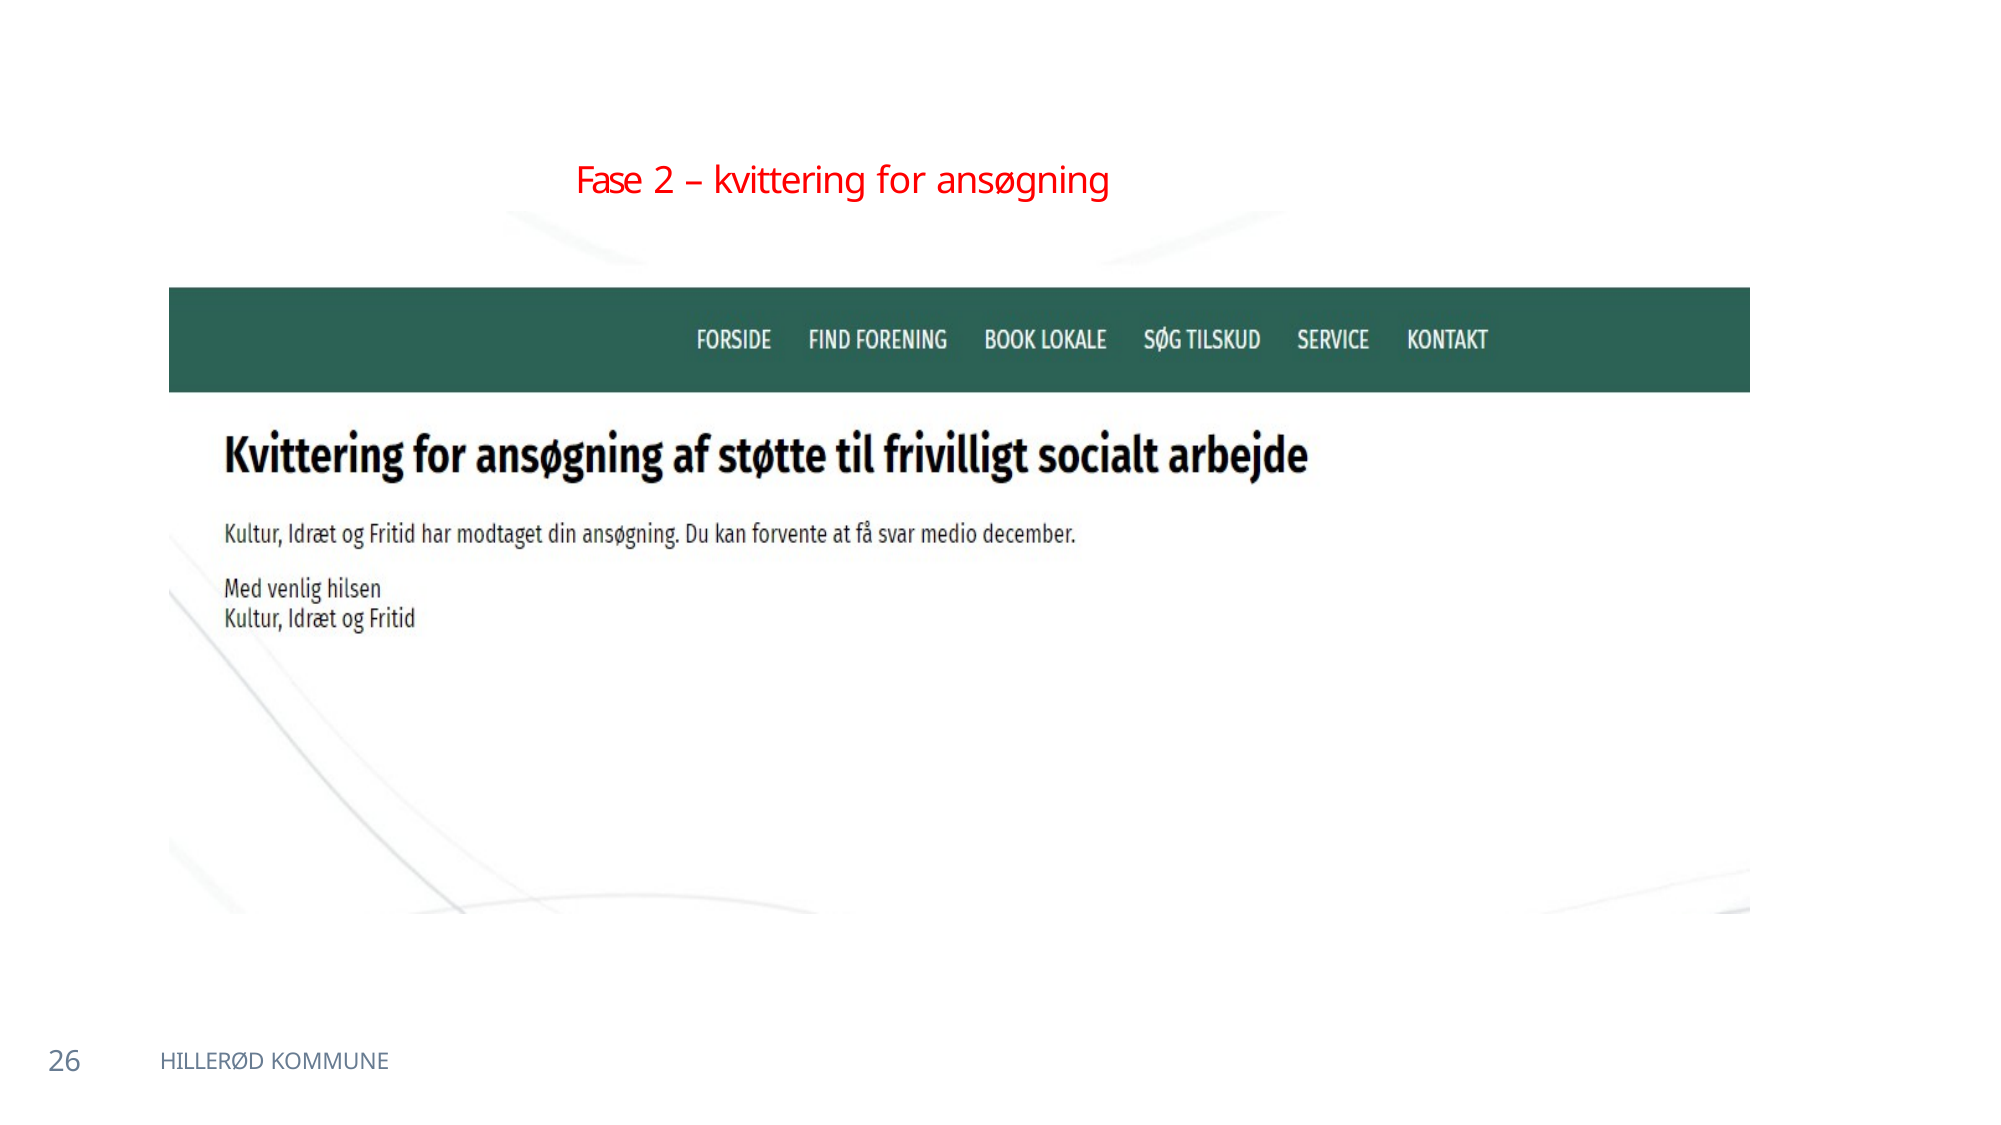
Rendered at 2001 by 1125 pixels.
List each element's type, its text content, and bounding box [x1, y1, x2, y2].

picture [168, 211, 1750, 914]
text_box Fase 2 – kvittering for ansøgning [573, 154, 1183, 202]
slide_number 26 [41, 1038, 90, 1125]
footer HILLERØD KOMMUNE [157, 1042, 398, 1125]
